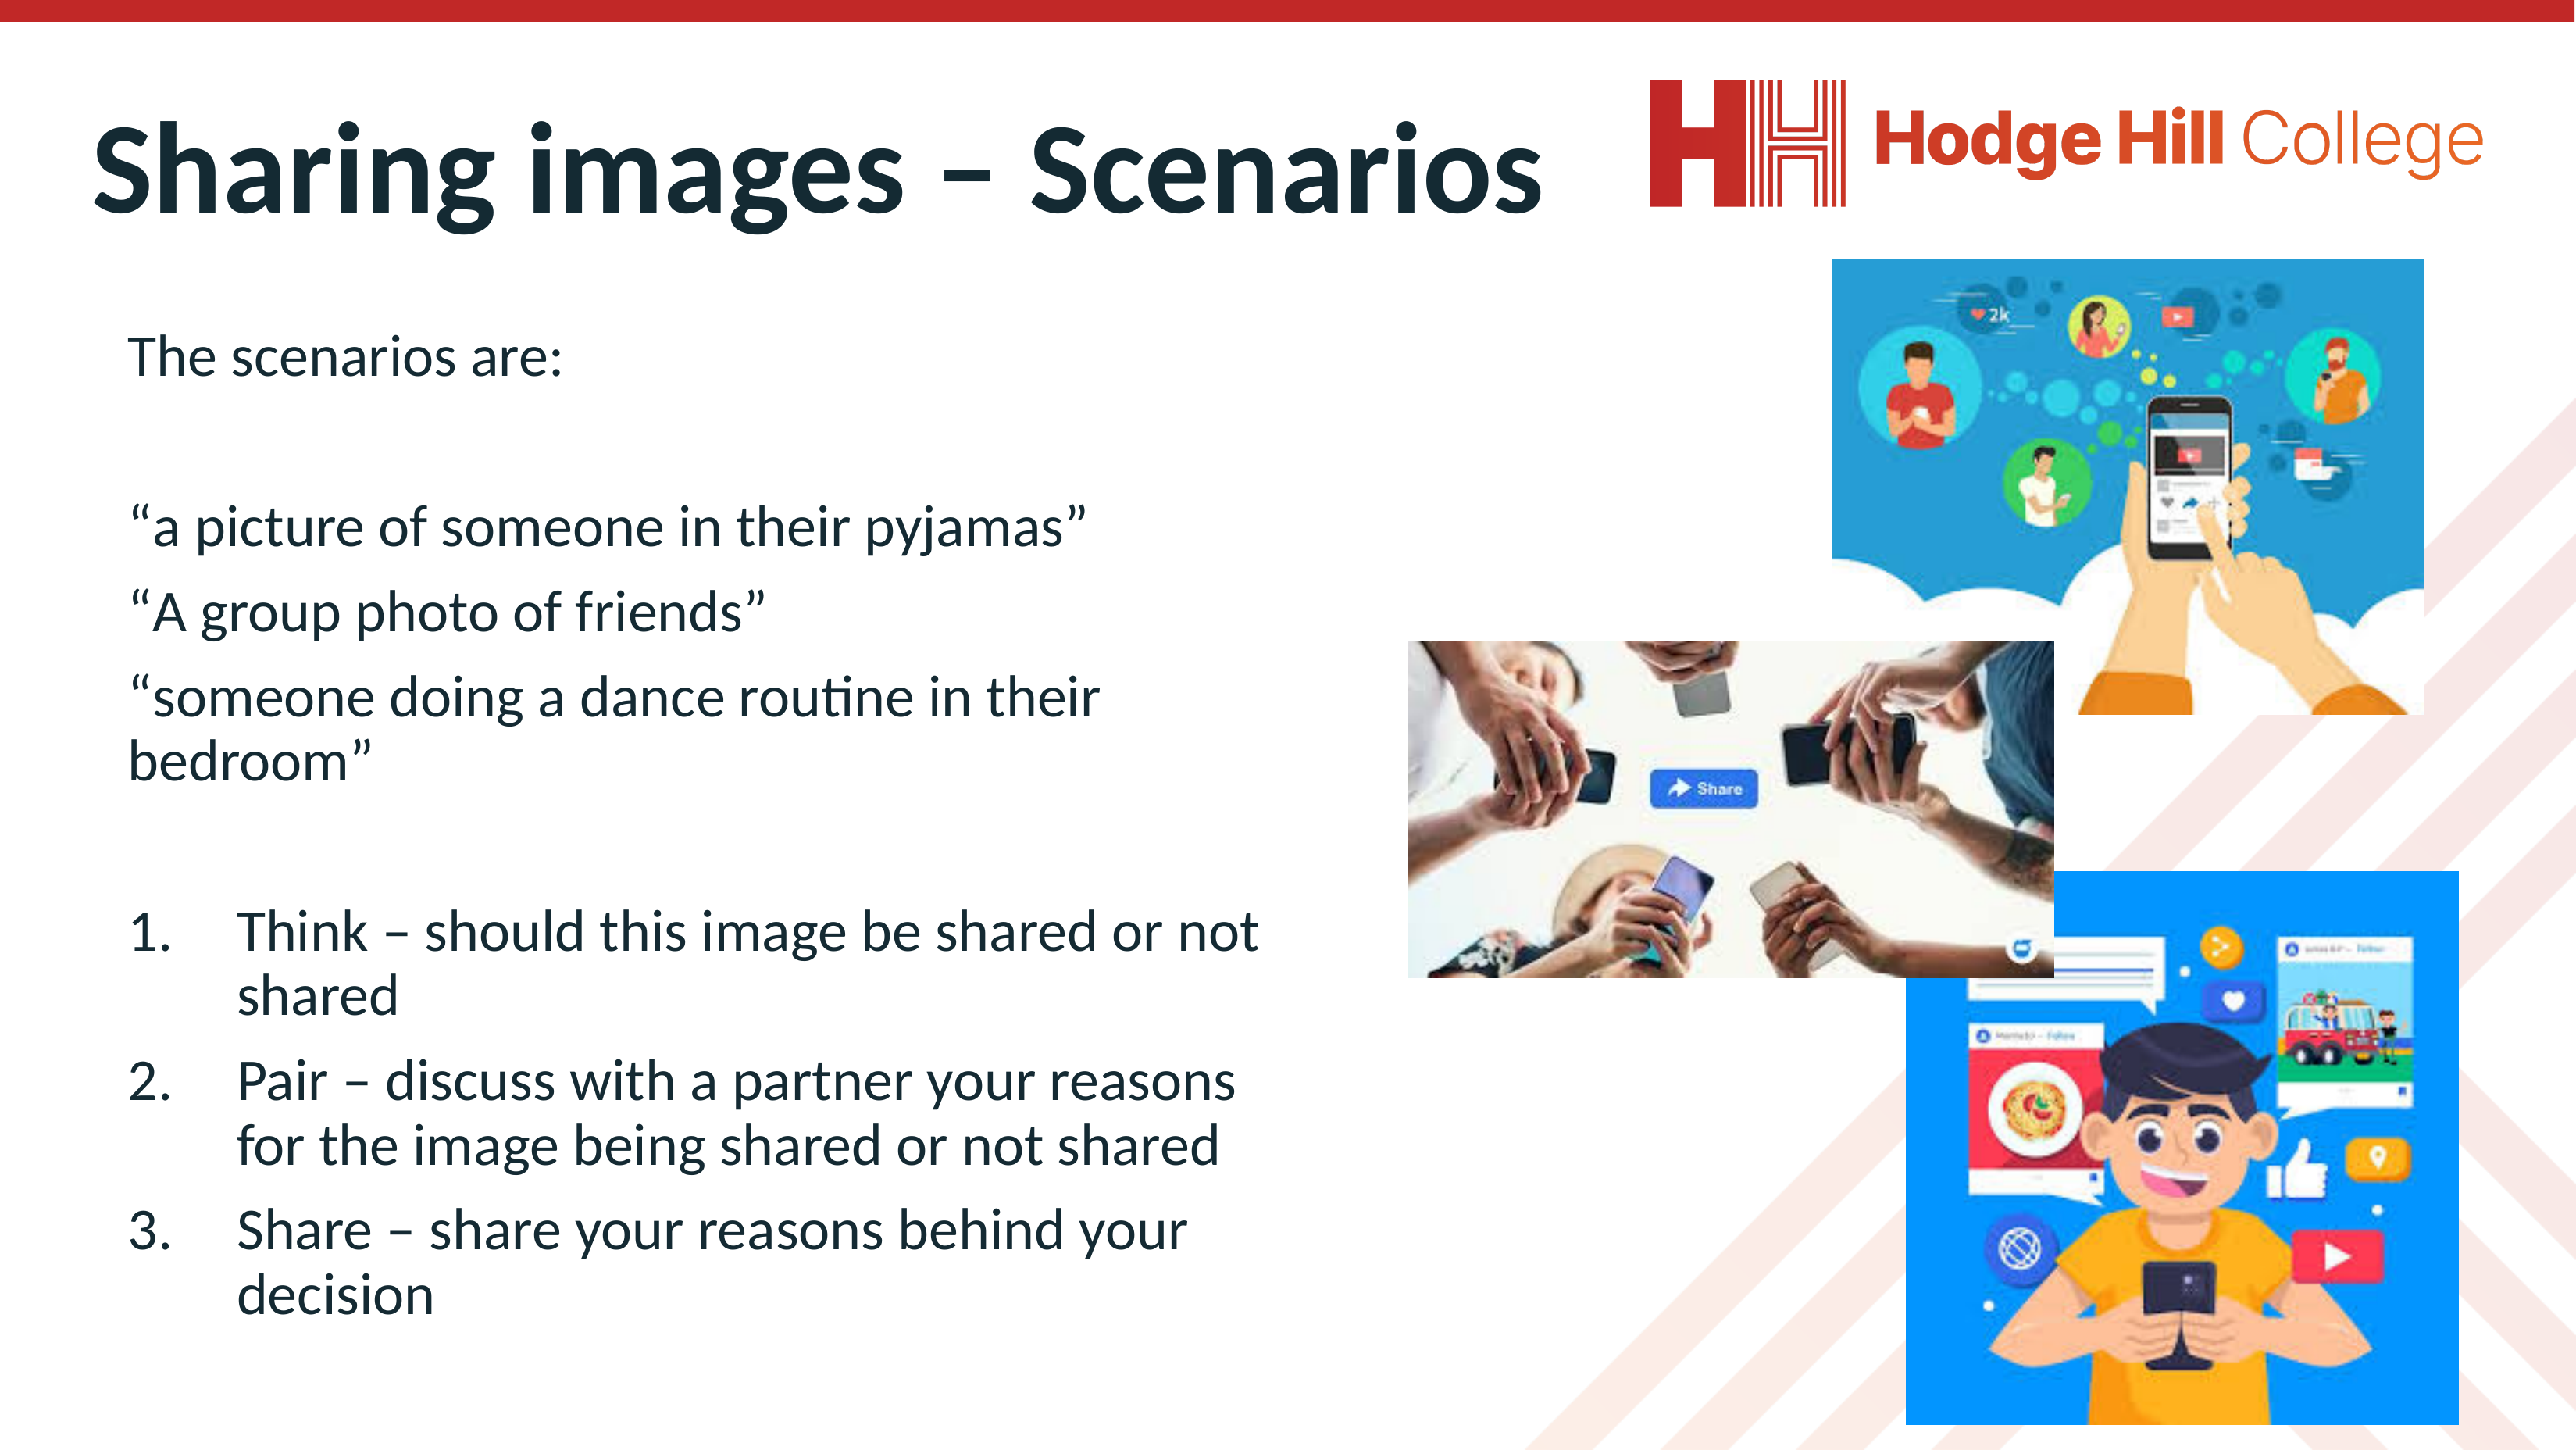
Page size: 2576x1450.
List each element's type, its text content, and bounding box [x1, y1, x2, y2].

picture [1383, 255, 2576, 1450]
picture [1649, 79, 2484, 208]
list The scenarios are: “a picture of someone in their pyjamas” “A group photo of friends” “someone doing a dance routine in their bedroom” Think – should this image be shared or not shared Pair – discuss with a partner your reasons for the image being shared or not shared Share – share your reasons behind your decision [116, 318, 1308, 1344]
title Sharing images – Scenarios [79, 86, 1602, 256]
picture [0, 0, 2575, 22]
